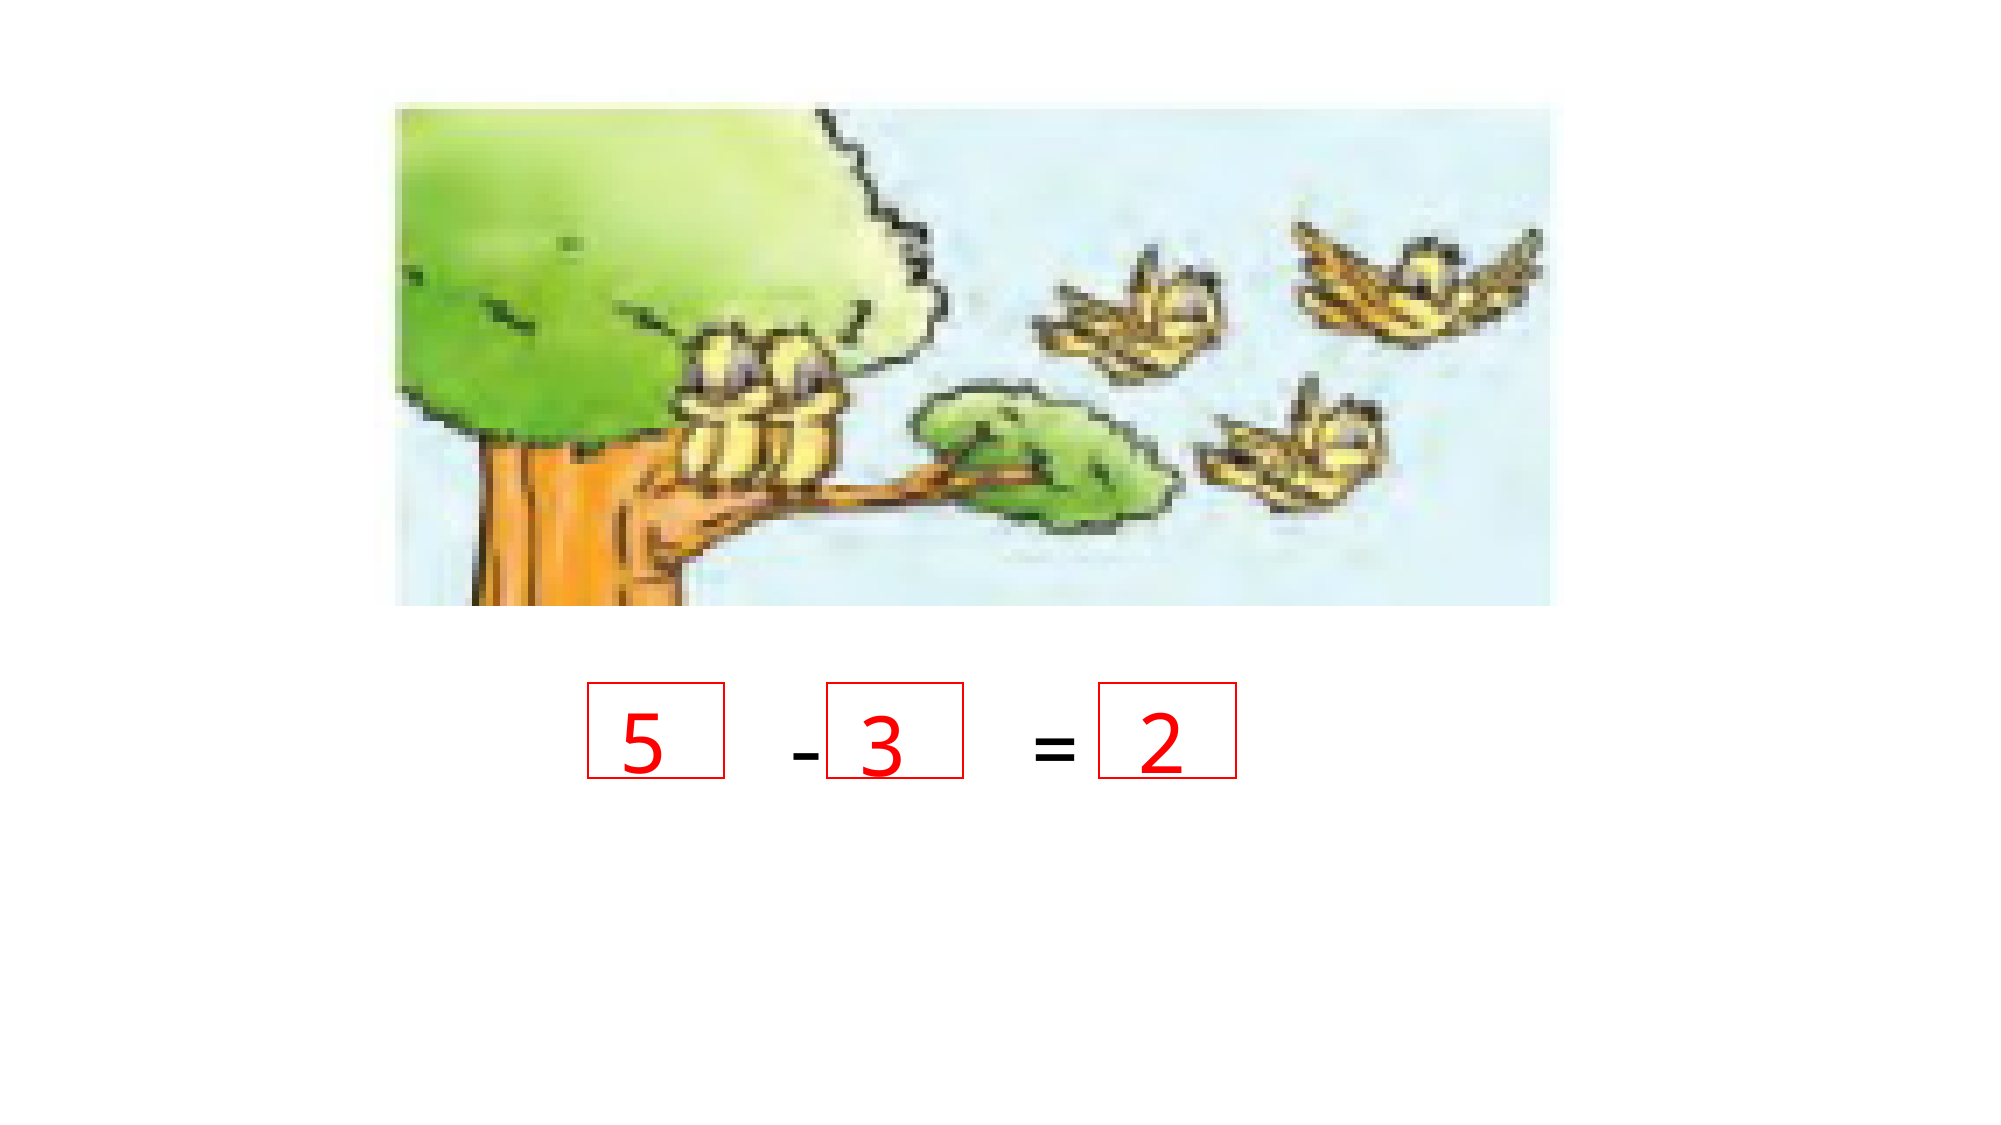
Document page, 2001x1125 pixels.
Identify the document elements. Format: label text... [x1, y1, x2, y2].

text_box 5 [603, 633, 747, 798]
picture [374, 88, 1564, 606]
text_box [1098, 682, 1121, 779]
text_box [826, 682, 842, 779]
text_box 2 [1121, 633, 1264, 798]
text_box 3 [842, 635, 986, 801]
text_box - = [716, 639, 1483, 804]
text_box [587, 682, 603, 779]
